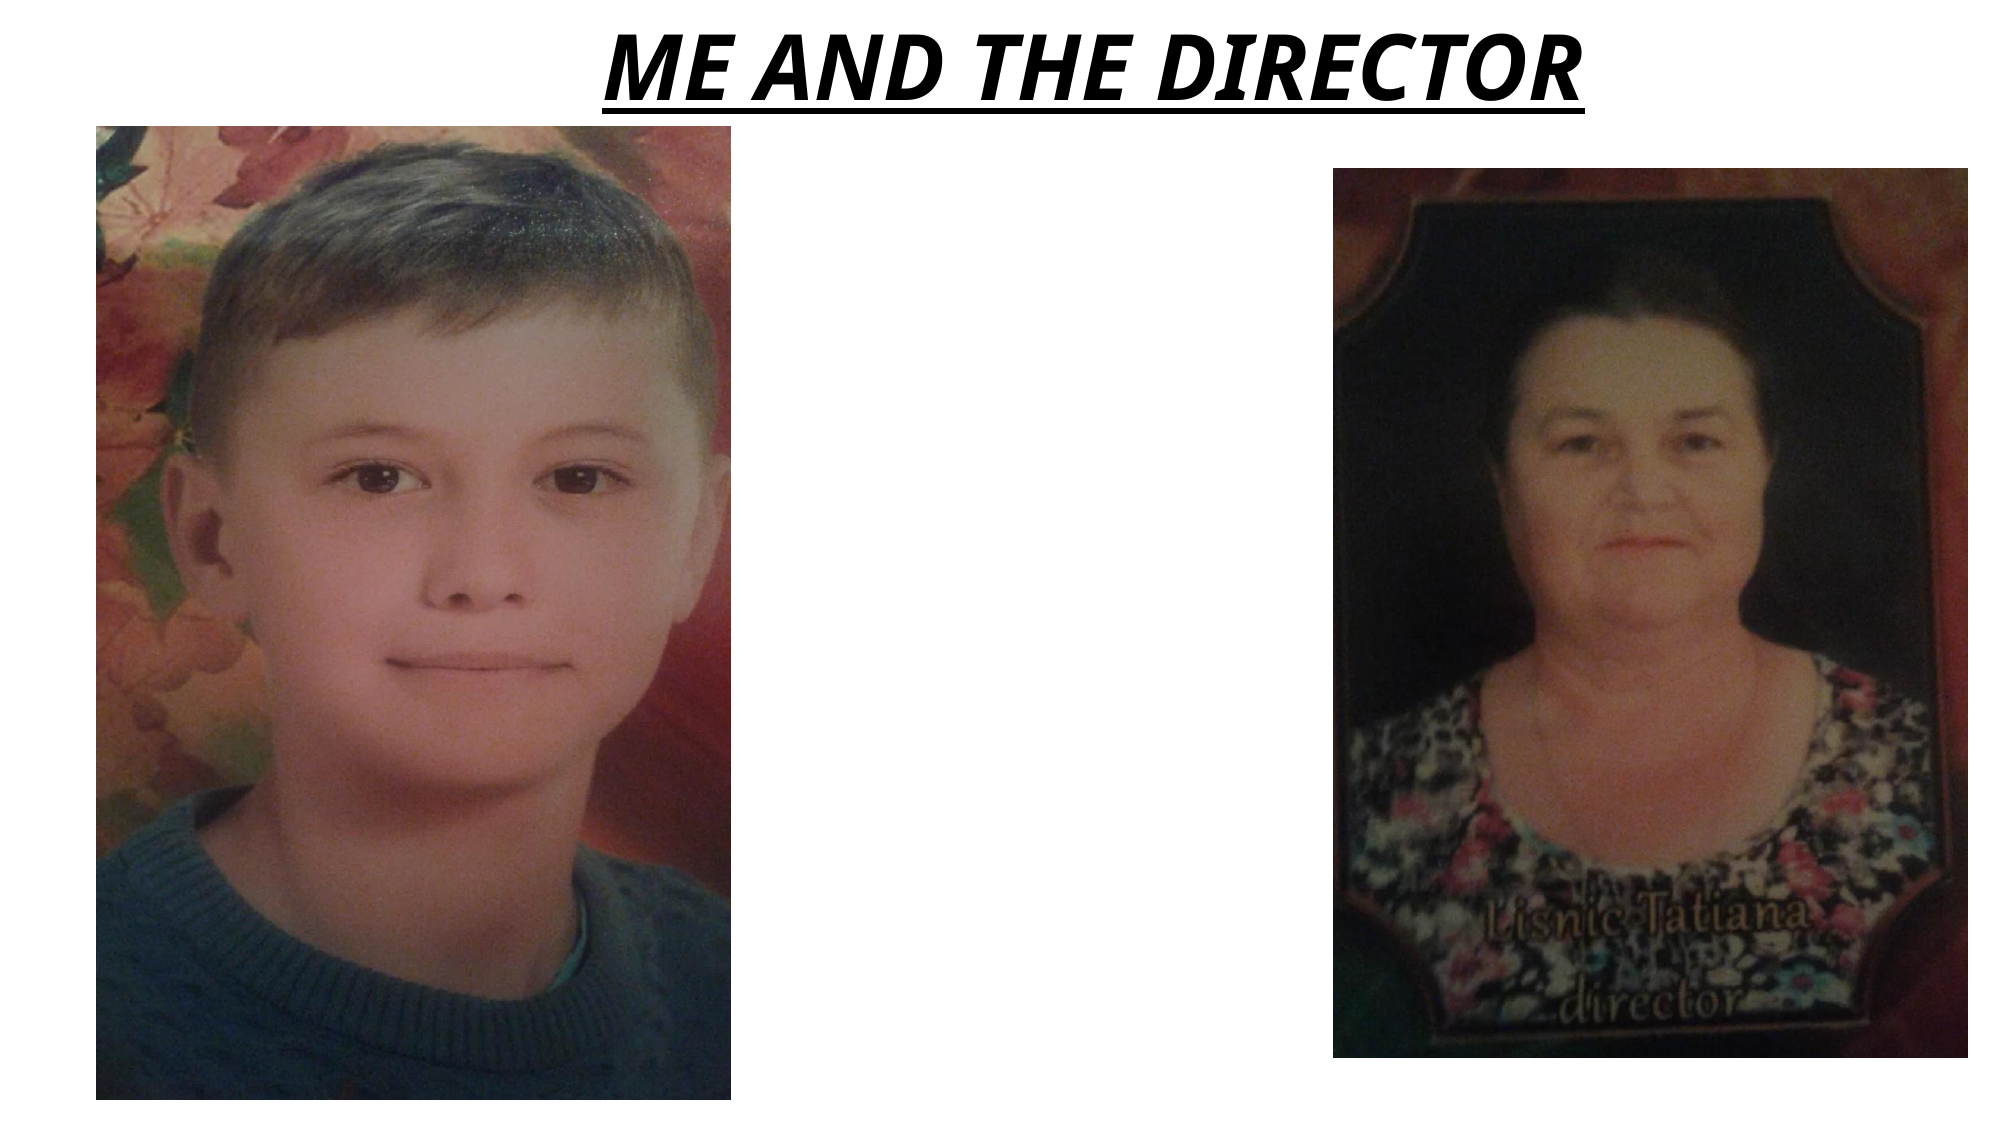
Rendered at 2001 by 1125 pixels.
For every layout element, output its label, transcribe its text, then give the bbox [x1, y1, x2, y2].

picture [96, 126, 731, 1100]
picture [1333, 168, 1968, 1058]
title ME AND THE DIRECTOR [587, 0, 1788, 180]
